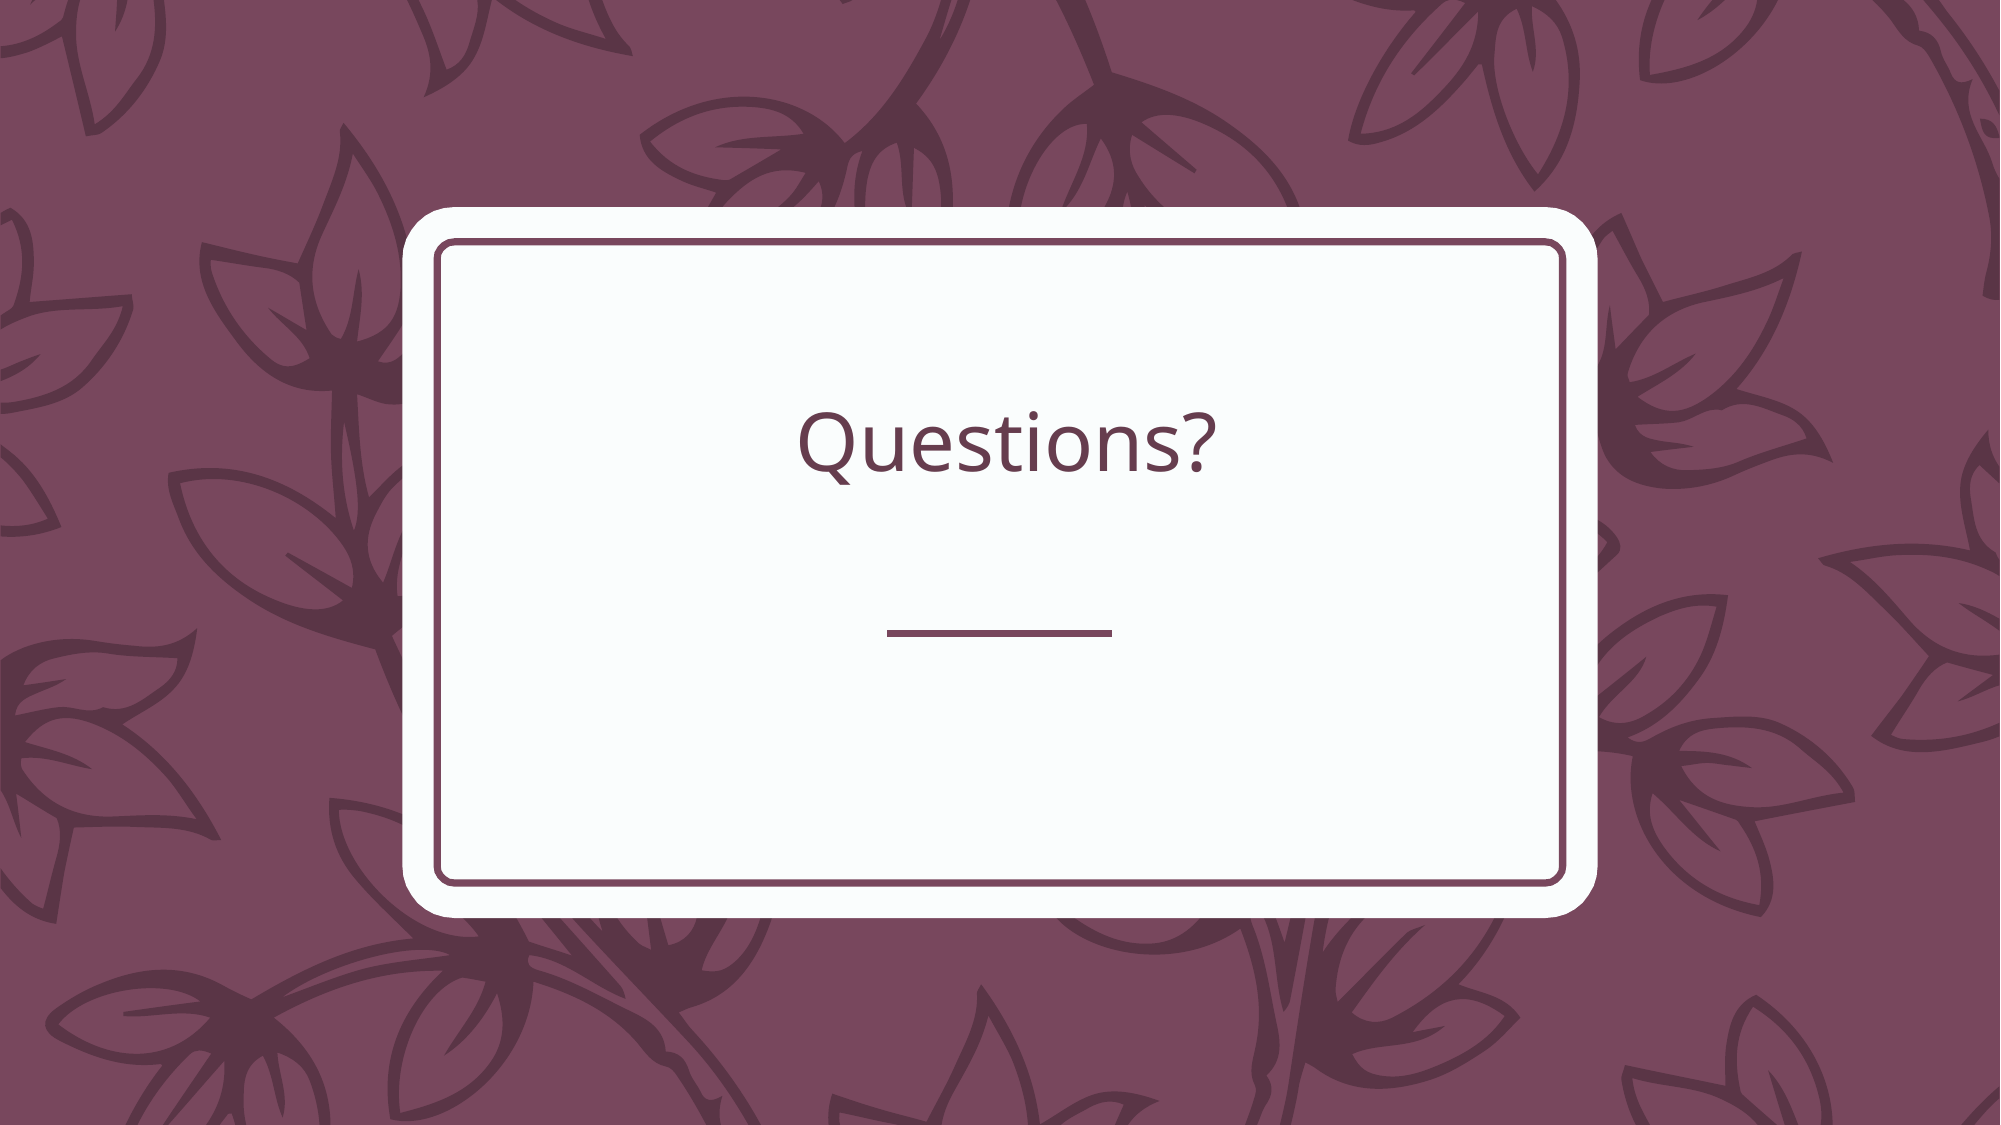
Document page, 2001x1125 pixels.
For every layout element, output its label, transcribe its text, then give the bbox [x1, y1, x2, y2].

title Questions? [526, 378, 1488, 681]
